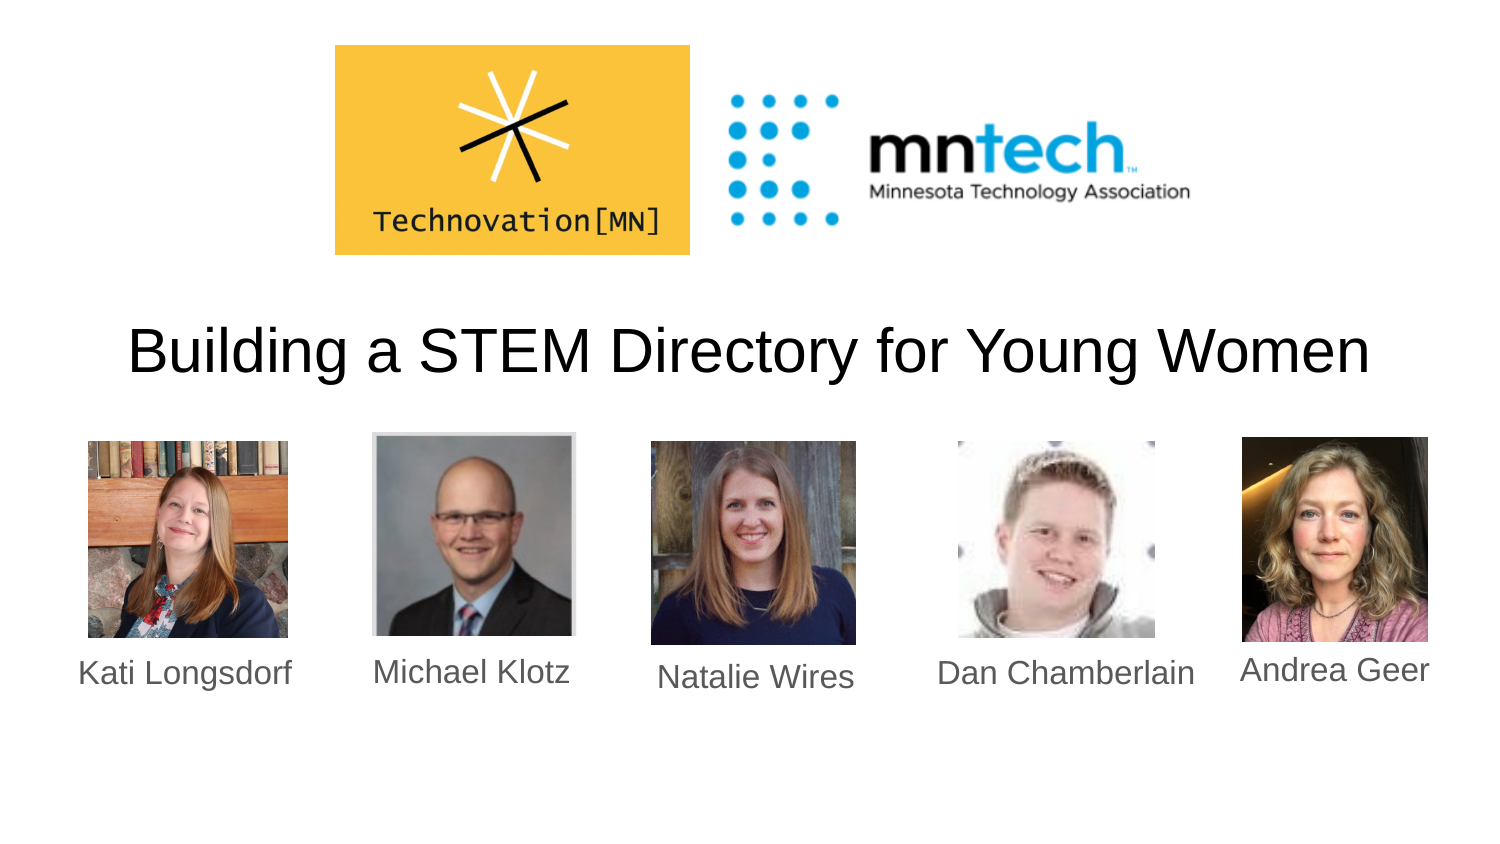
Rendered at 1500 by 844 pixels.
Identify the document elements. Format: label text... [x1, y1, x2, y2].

subtitle Michael Klotz [321, 635, 623, 712]
subtitle Andrea Geer [1195, 633, 1475, 700]
title Building a STEM Directory for Young Women [51, 264, 1449, 401]
subtitle Kati Longsdorf [24, 635, 321, 712]
picture [709, 70, 1208, 249]
subtitle Natalie Wires [608, 640, 904, 717]
picture [651, 440, 856, 646]
subtitle Dan Chamberlain [897, 635, 1236, 702]
picture [334, 45, 690, 255]
picture [1242, 437, 1428, 642]
picture [372, 431, 577, 636]
picture [958, 440, 1155, 638]
picture [88, 440, 288, 638]
